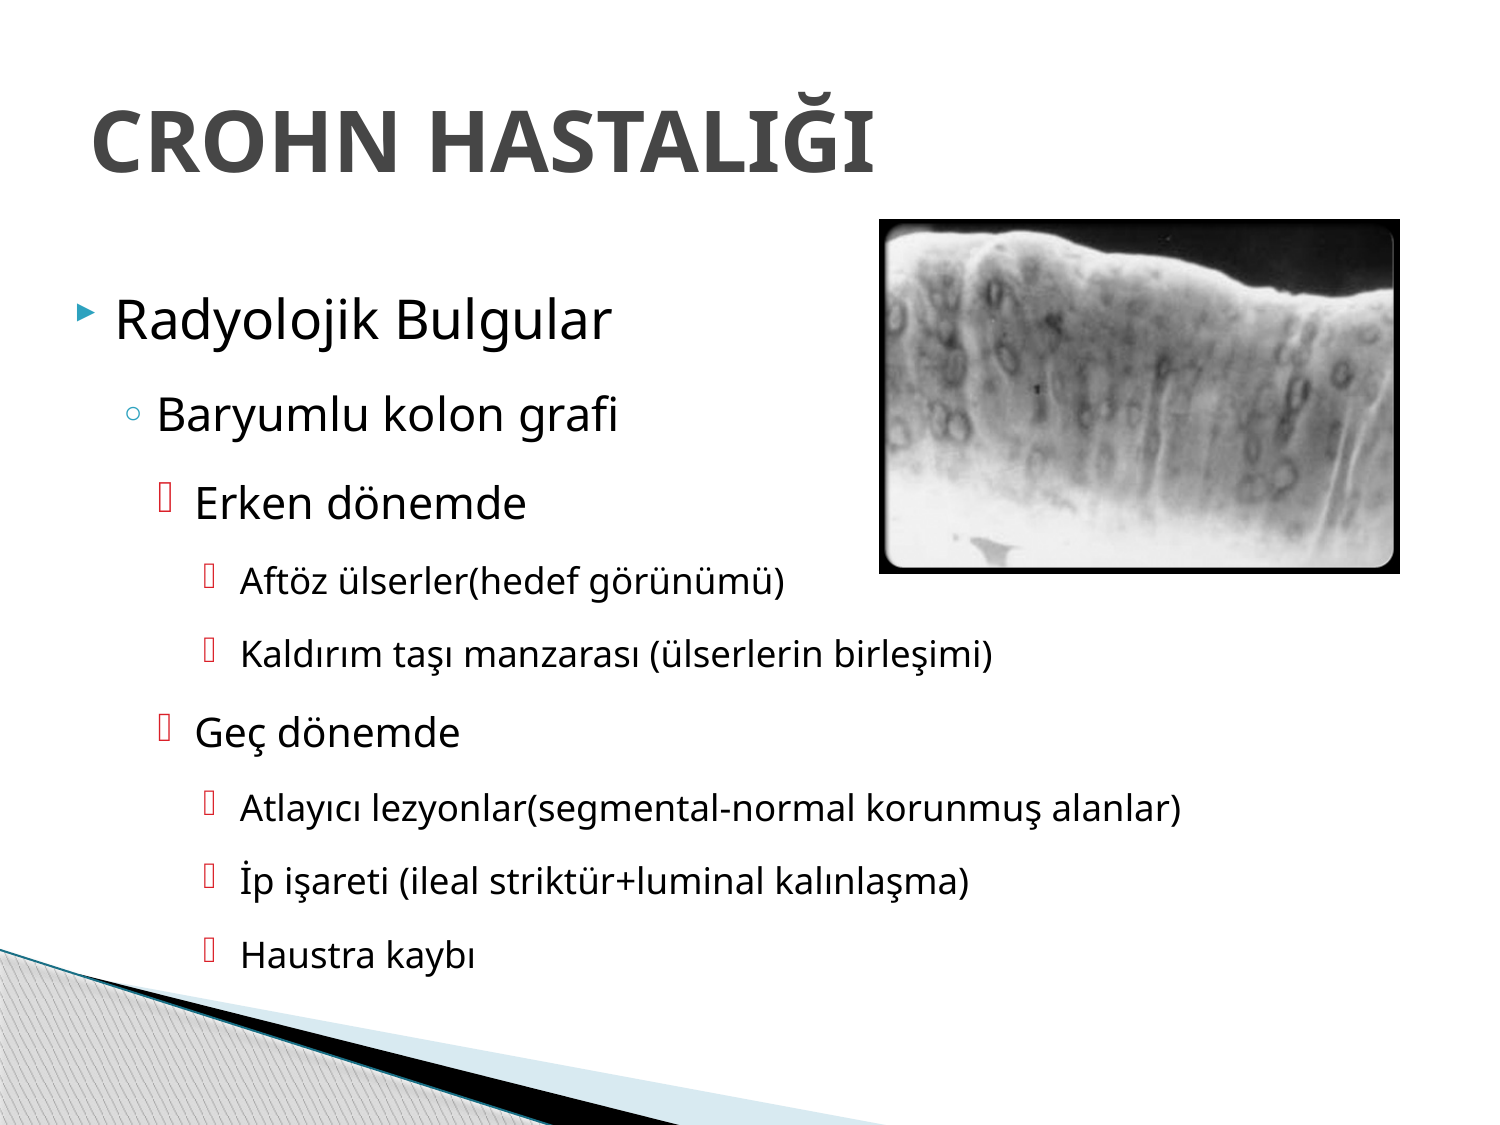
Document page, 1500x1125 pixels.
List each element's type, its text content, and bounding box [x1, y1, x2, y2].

picture [879, 219, 1400, 574]
list Radyolojik Bulgular Baryumlu kolon grafi Erken dönemde Aftöz ülserler(hedef görünümü) Kaldırım taşı manzarası (ülserlerin birleşimi) Geç dönemde Atlayıcı lezyonlar(segmental-normal korunmuş alanlar) İp işareti (ileal striktür+luminal kalınlaşma) Haustra kaybı [40, 243, 1392, 987]
title CROHN HASTALIĞI [75, 45, 1425, 233]
